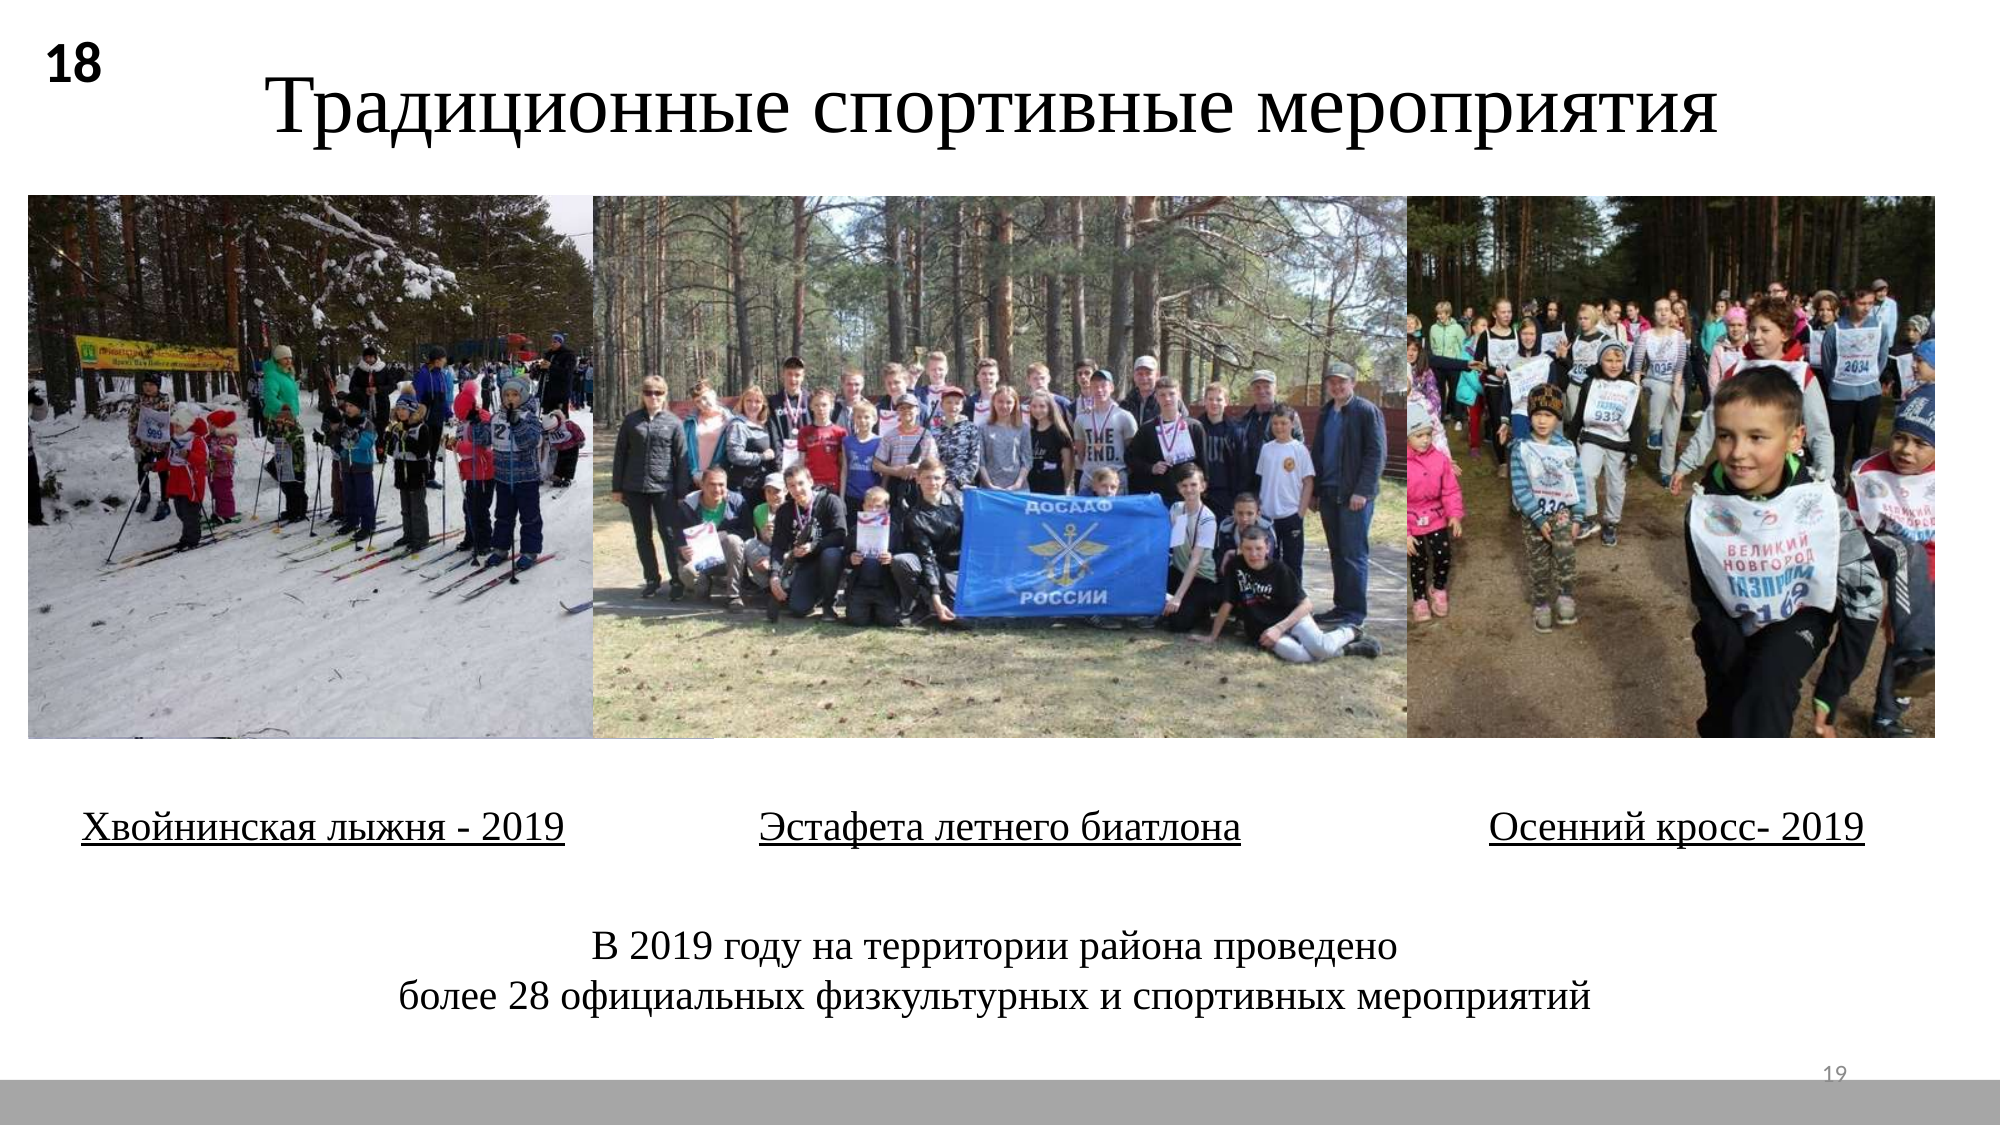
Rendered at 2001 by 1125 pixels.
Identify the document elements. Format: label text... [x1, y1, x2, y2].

slide_number 19 [1412, 1042, 1863, 1103]
text_box 18 [28, 17, 138, 102]
text_box Эстафета летнего биатлона [705, 791, 1295, 857]
title Традиционные спортивные мероприятия [249, 41, 1750, 171]
text_box Хвойнинская лыжня - 2019 [28, 791, 618, 857]
text_box В 2019 году на территории района проведено более 28 официальных физкультурных и спортивных мероприятий [0, 910, 2000, 1026]
picture [28, 195, 1935, 738]
text_box Осенний кросс- 2019 [1382, 791, 1972, 857]
